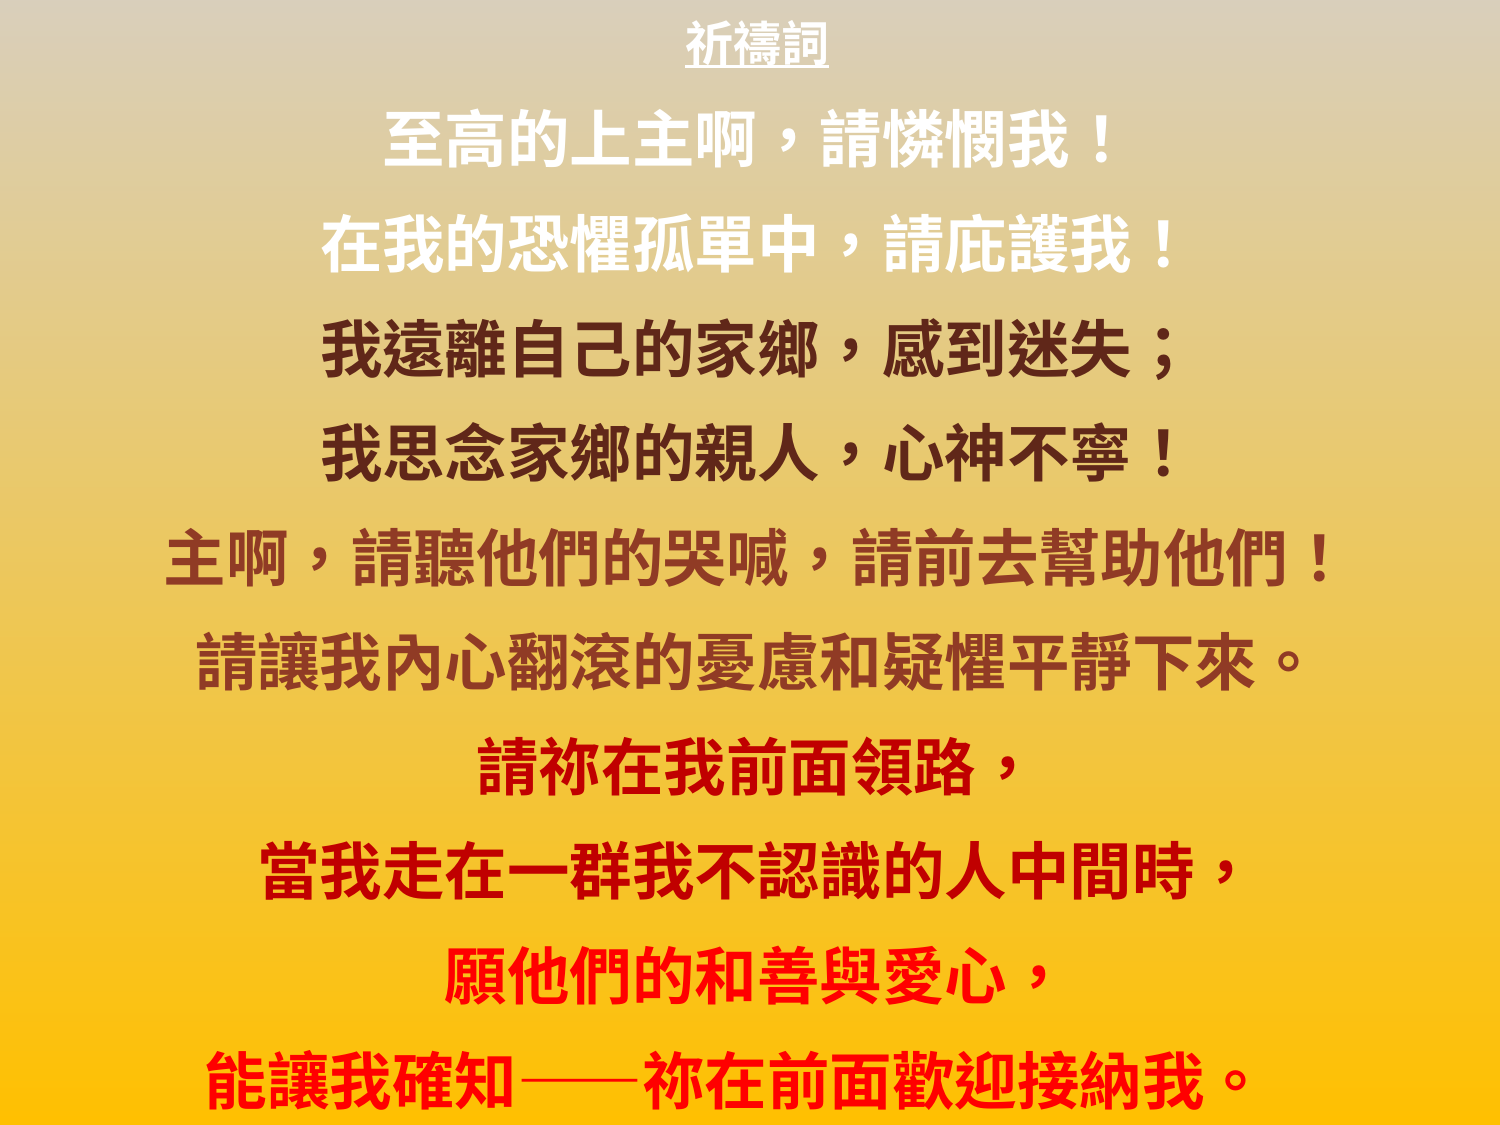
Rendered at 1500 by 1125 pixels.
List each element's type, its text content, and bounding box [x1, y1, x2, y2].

subtitle 祈禱詞 至高的上主啊，請憐憫我！ 在我的恐懼孤單中，請庇護我！ 我遠離自己的家鄉，感到迷失； 我思念家鄉的親人，心神不寧！ 主啊，請聽他們的哭喊，請前去幫助他們！ 請讓我內心翻滾的憂慮和疑懼平靜下來。 請祢在我前面領路， 當我走在一群我不認識的人中間時， 願他們的和善與愛心， 能讓我確知——祢在前面歡迎接納我。 [0, 0, 1500, 1125]
